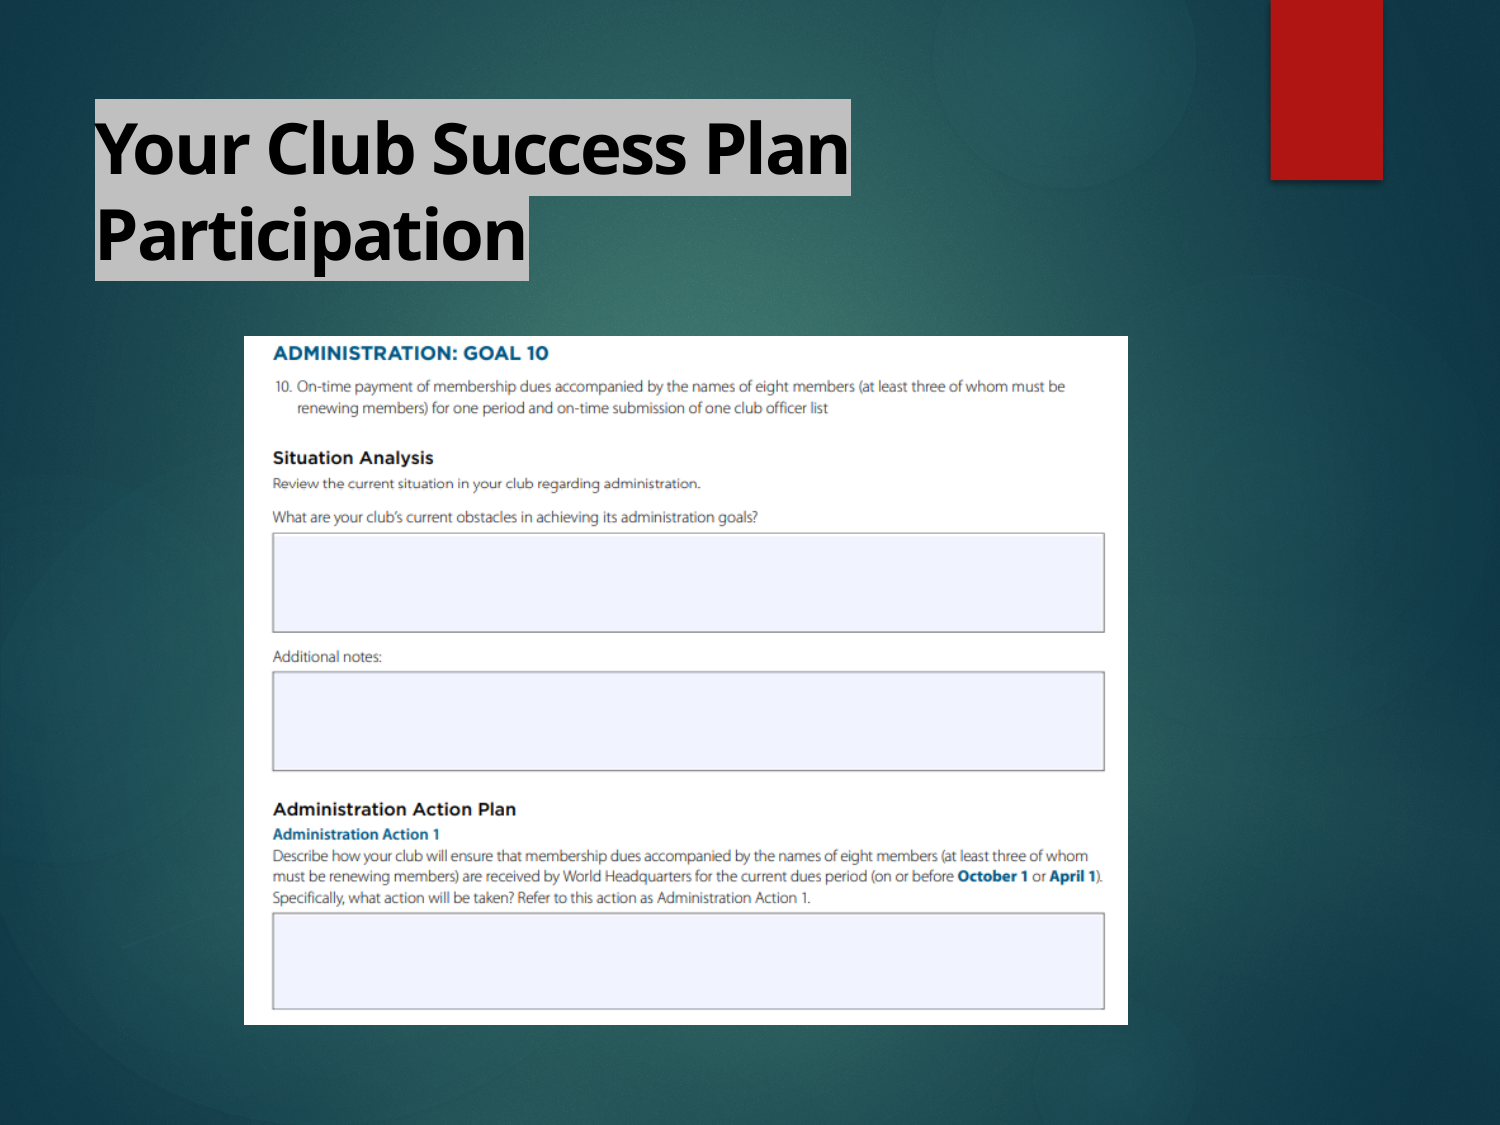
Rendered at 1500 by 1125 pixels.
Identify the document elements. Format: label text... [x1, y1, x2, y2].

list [244, 336, 1129, 1026]
title Your Club Success Plan Participation [79, 74, 1237, 304]
